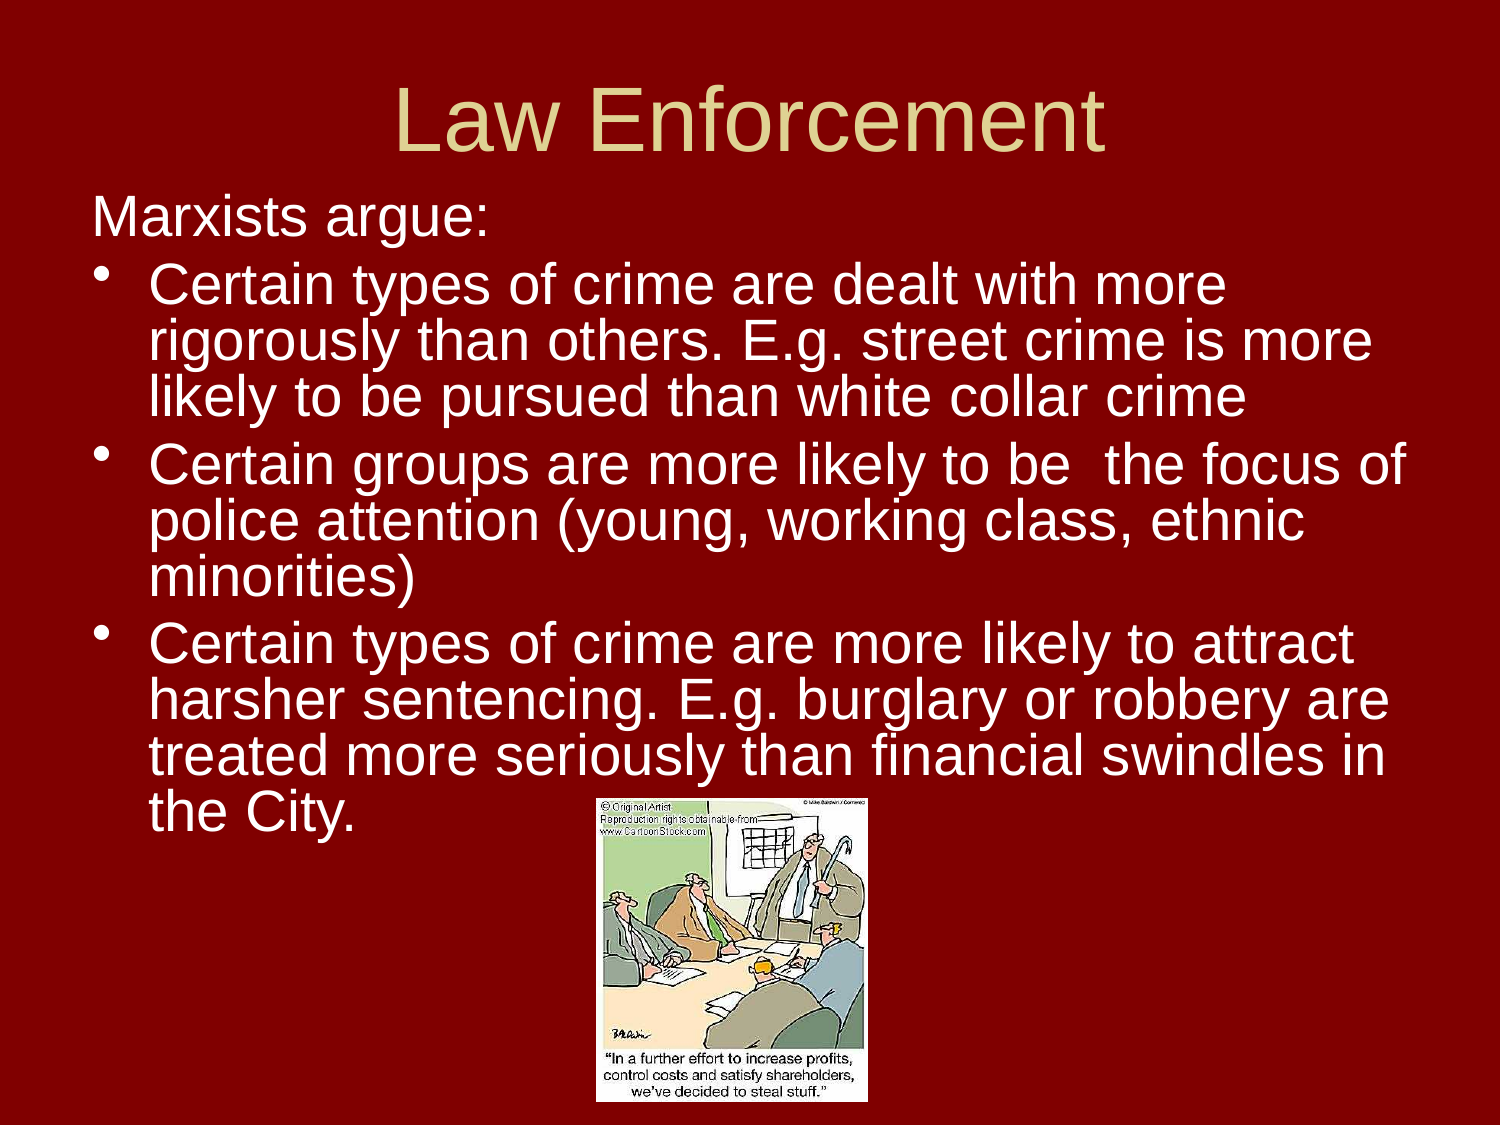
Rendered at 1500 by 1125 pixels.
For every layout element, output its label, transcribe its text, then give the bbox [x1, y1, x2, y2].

title Law Enforcement [75, 45, 1425, 185]
list Marxists argue: Certain types of crime are dealt with more rigorously than others. E.g. street crime is more likely to be pursued than white collar crime Certain groups are more likely to be the focus of police attention (young, working class, ethnic minorities) Certain types of crime are more likely to attract harsher sentencing. E.g. burglary or robbery are treated more seriously than financial swindles in the City. [76, 184, 1427, 870]
picture [596, 798, 869, 1102]
